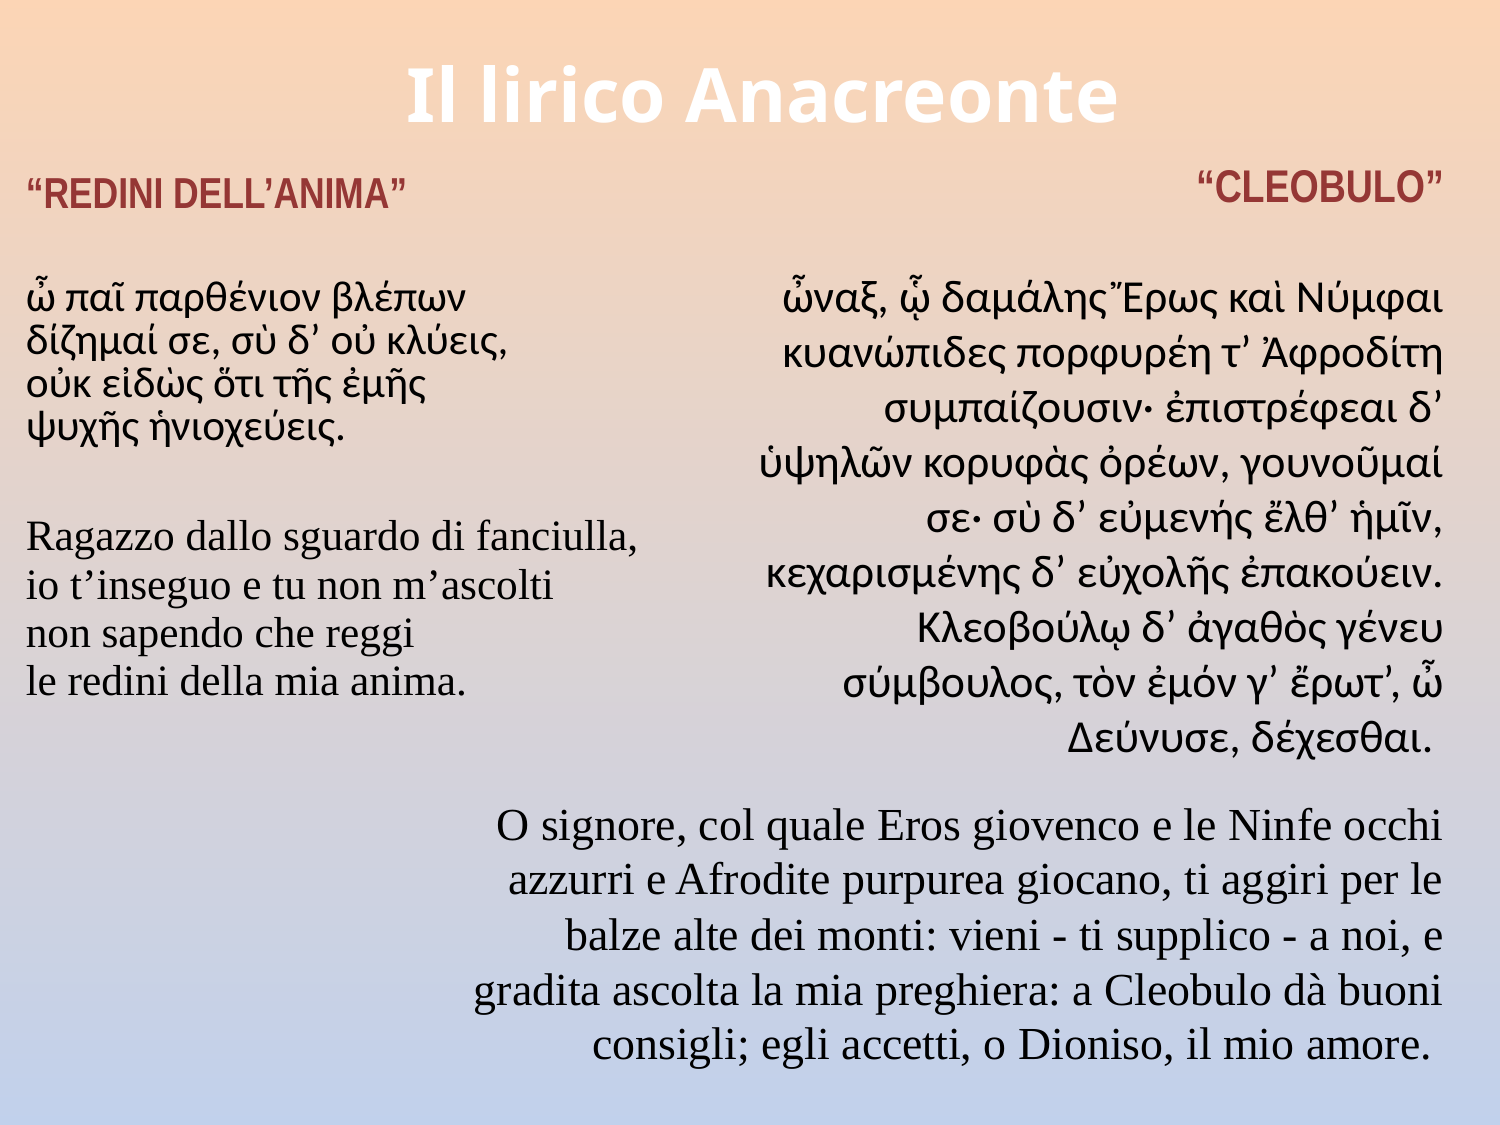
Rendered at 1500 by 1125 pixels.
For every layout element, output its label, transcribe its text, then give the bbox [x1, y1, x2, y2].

list “REDINI DELL’ANIMA” ὦ παῖ παρθένιον βλέπων δίζημαί σε, σὺ δ’ οὐ κλύεις, οὐκ εἰδὼς ὅτι τῆς ἐμῆς ψυχῆς ἡνιοχεύεις. Ragazzo dallo sguardo di fanciulla, io t’inseguo e tu non m’ascolti non sapendo che reggi le redini della mia anima. [0, 160, 705, 716]
text_box “CLEOBULO” ὦναξ, ᾧ δαµάλης Ἔρως καὶ Νύµφαι κυανώπιδες πορφυρέη τ’ Ἀφροδίτη συµπαίζουσιν· ἐπιστρέφεαι δ’ ὑψηλῶν κορυφὰς ὀρέων, γουνοῦµαί σε· σὺ δ’ εὐµενής ἔλθ’ ἡµῖν, κεχαρισµένης δ’ εὐχολῆς ἐπακούειν. Κλεοβούλῳ δ’ ἀγαθὸς γένευ σύµβουλος, τὸν ἐµόν γ’ ἔρωτ’, ὦ ∆εύνυσε, δέχεσθαι. [738, 149, 1459, 769]
text_box O signore, col quale Eros giovenco e le Ninfe occhi azzurri e Afrodite purpurea giocano, ti aggiri per le balze alte dei monti: vieni - ti supplico - a noi, e gradita ascolta la mia preghiera: a Cleobulo dà buoni consigli; egli accetti, o Dioniso, il mio amore. [442, 786, 1459, 1077]
title Il lirico Anacreonte [88, 0, 1439, 188]
